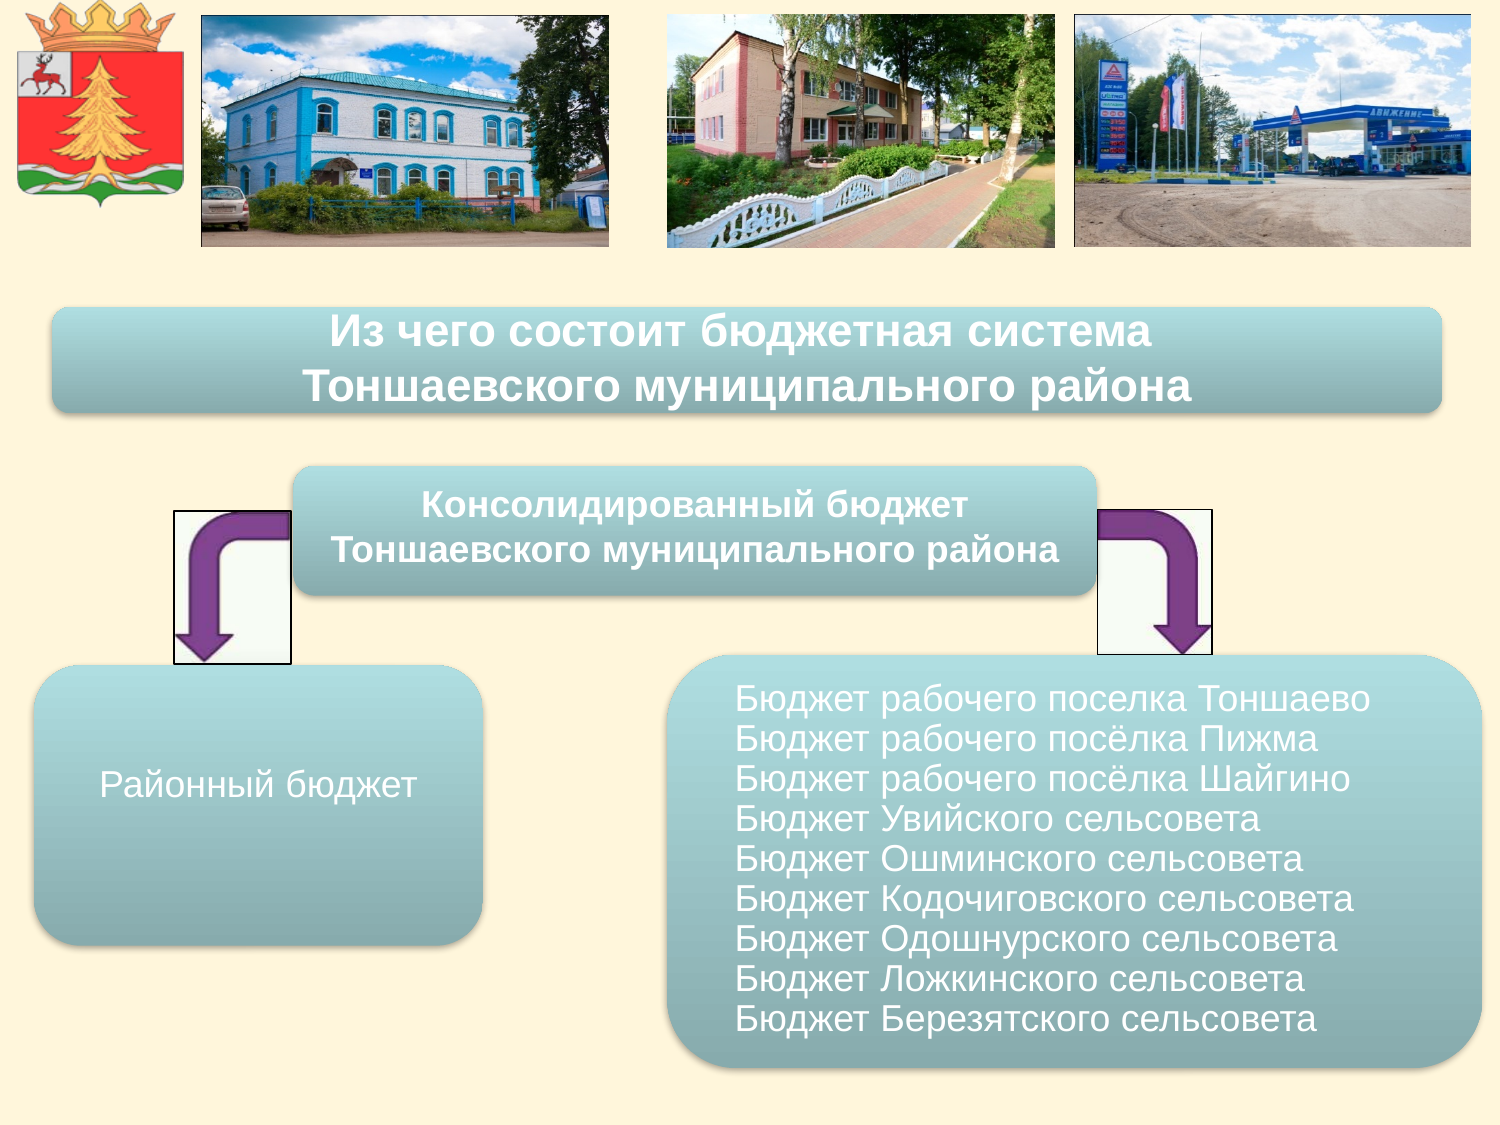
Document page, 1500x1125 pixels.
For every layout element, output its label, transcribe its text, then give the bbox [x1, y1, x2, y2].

picture [17, 0, 184, 208]
picture [201, 15, 609, 247]
picture [174, 511, 291, 664]
text_box Из чего состоит бюджетная система Тоншаевского муниципального района [52, 307, 1443, 414]
text_box Районный бюджет [34, 665, 483, 946]
picture [666, 14, 1055, 248]
text_box Консолидированный бюджет Тоншаевского муниципального района [293, 465, 1097, 596]
text_box Бюджет рабочего поселка Тоншаево Бюджет рабочего посёлка Пижма Бюджет рабочего посёлка Шайгино Бюджет Увийского сельсовета Бюджет Ошминского сельсовета Бюджет Кодочиговского сельсовета Бюджет Одошнурского сельсовета Бюджет Ложкинского сельсовета Бюджет Березятского сельсовета [667, 654, 1483, 1069]
picture [1097, 510, 1212, 655]
picture [1074, 14, 1471, 247]
